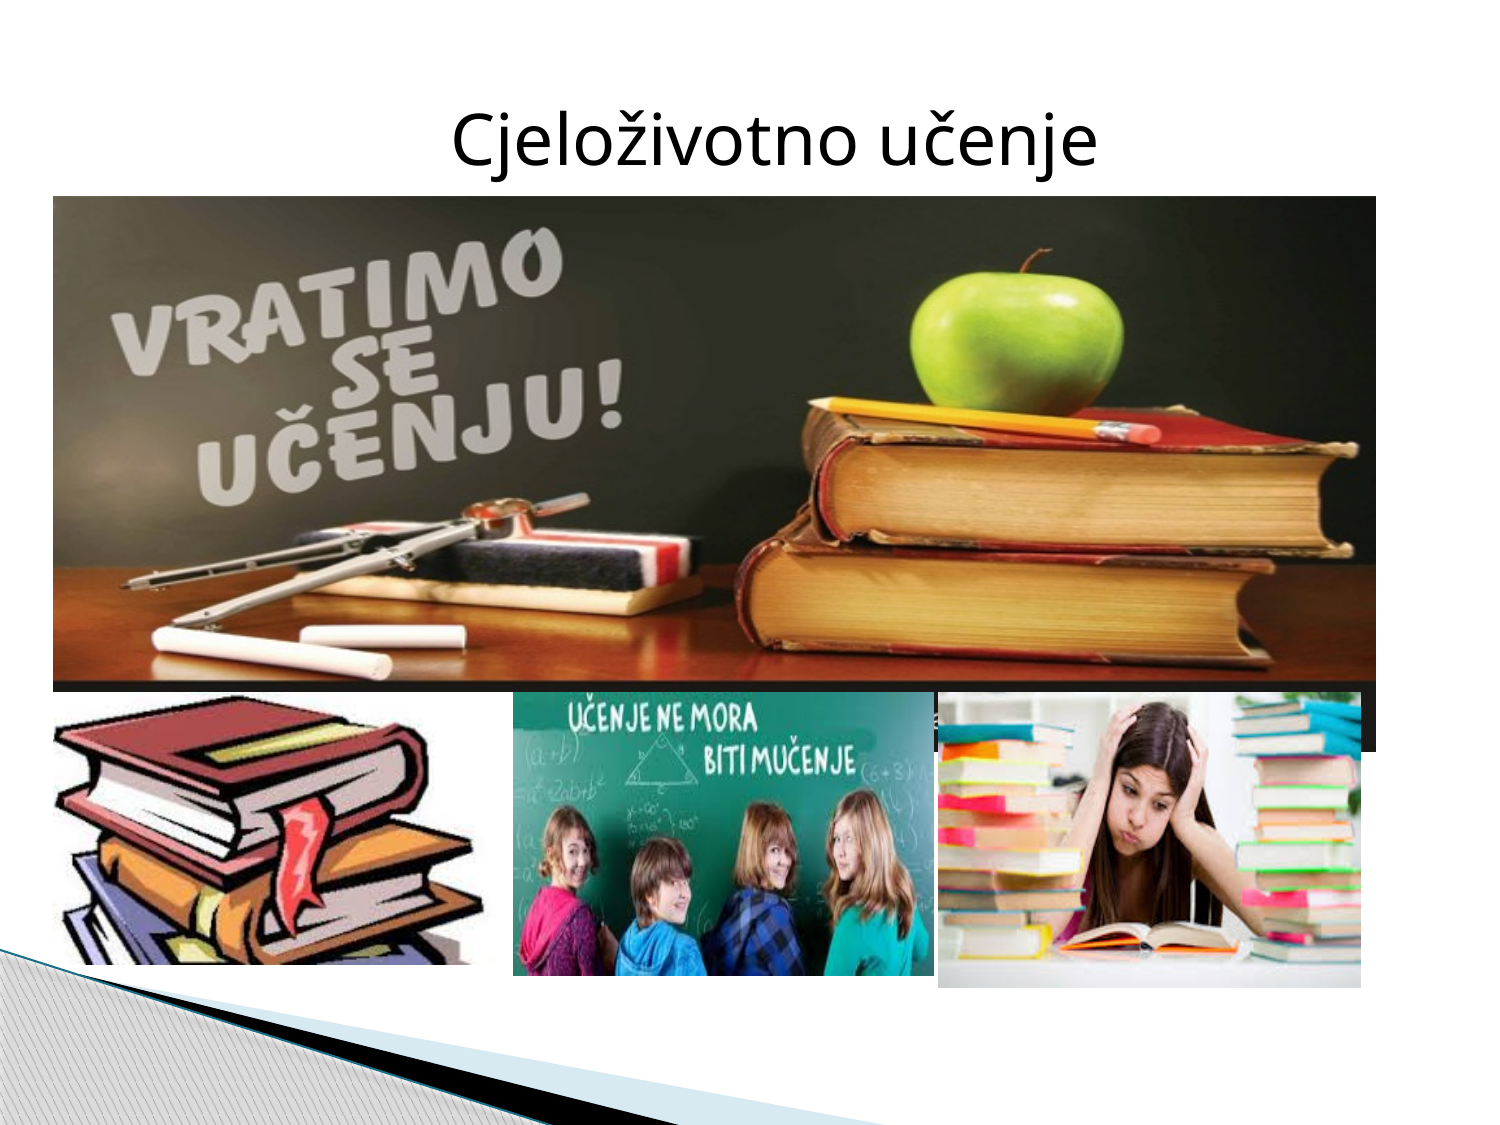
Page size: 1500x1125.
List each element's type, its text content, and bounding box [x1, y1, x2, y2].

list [52, 196, 1377, 752]
picture [52, 692, 934, 977]
text_box Cjeloživotno učenje [100, 0, 1451, 188]
picture [938, 692, 1362, 988]
